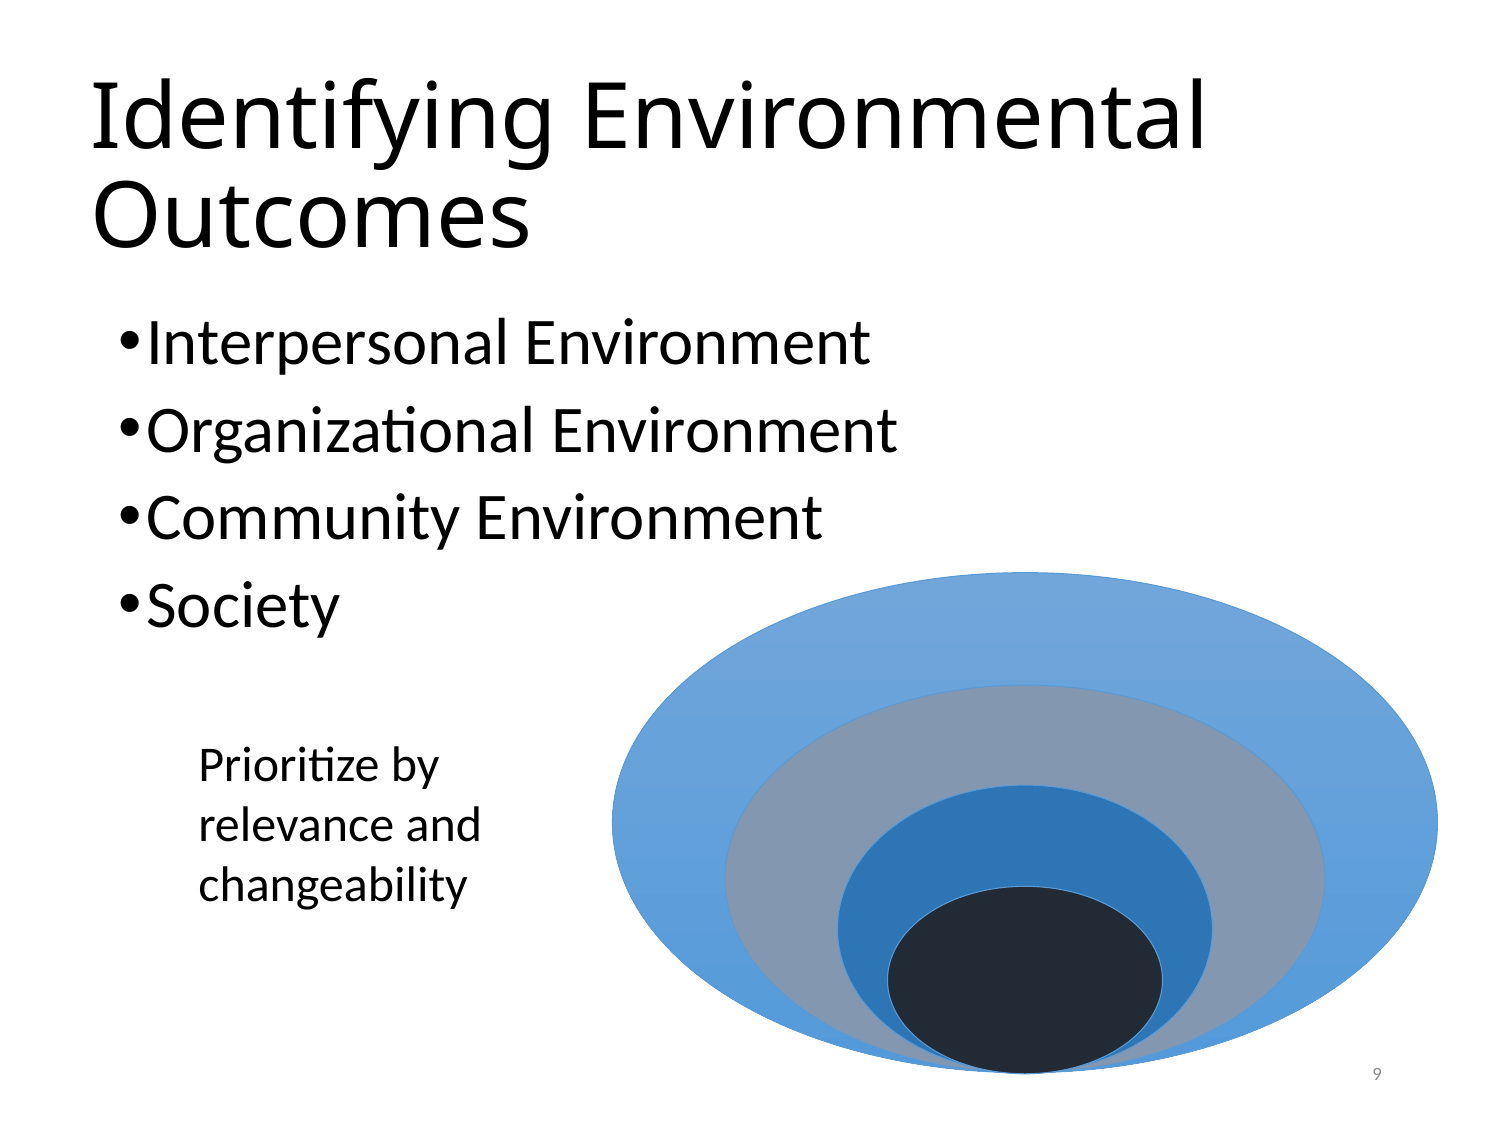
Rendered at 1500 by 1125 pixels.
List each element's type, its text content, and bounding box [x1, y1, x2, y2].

text_box [886, 885, 1164, 1075]
text_box [611, 572, 1438, 1072]
list Interpersonal Environment Organizational Environment Community Environment Society [103, 299, 1397, 1014]
title Identifying Environmental Outcomes [75, 59, 1463, 278]
text_box Prioritize by relevance and changeability [183, 724, 575, 919]
slide_number 9 [1059, 1042, 1397, 1103]
text_box [724, 684, 1326, 1072]
text_box [836, 784, 1213, 1066]
